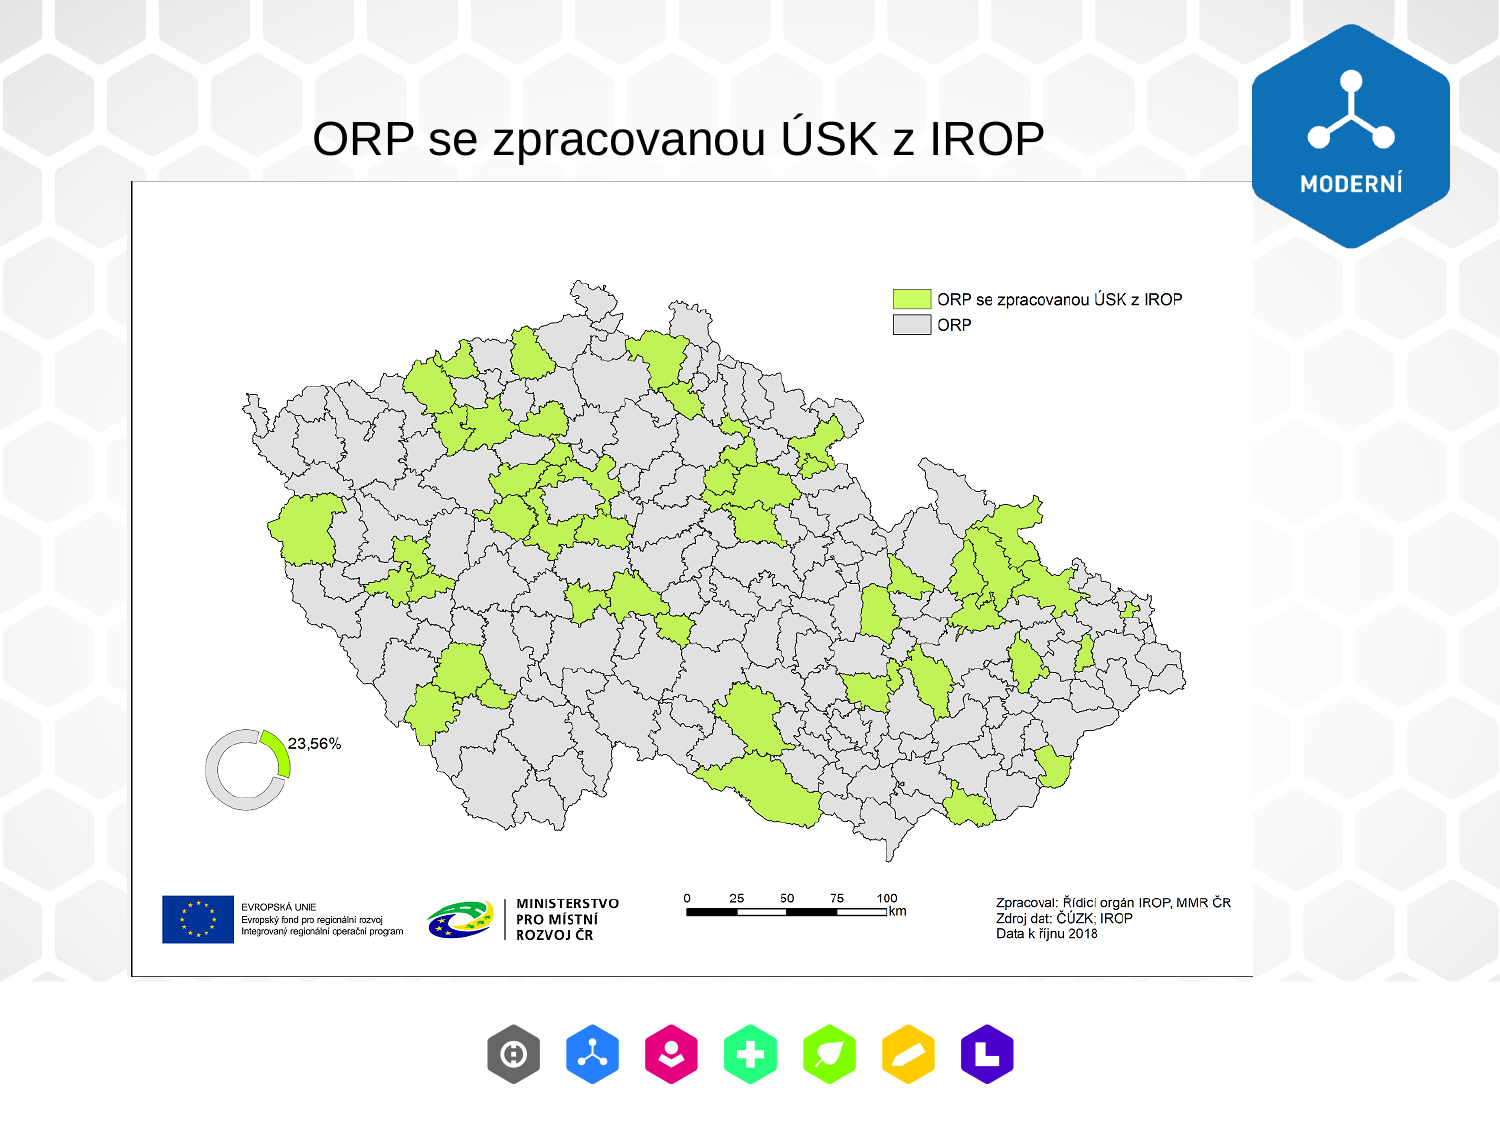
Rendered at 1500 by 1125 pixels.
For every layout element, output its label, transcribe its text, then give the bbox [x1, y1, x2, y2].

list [127, 181, 1253, 977]
picture [0, 0, 1500, 1125]
title ORP se zpracovanou ÚSK z IROP [297, 82, 1089, 181]
